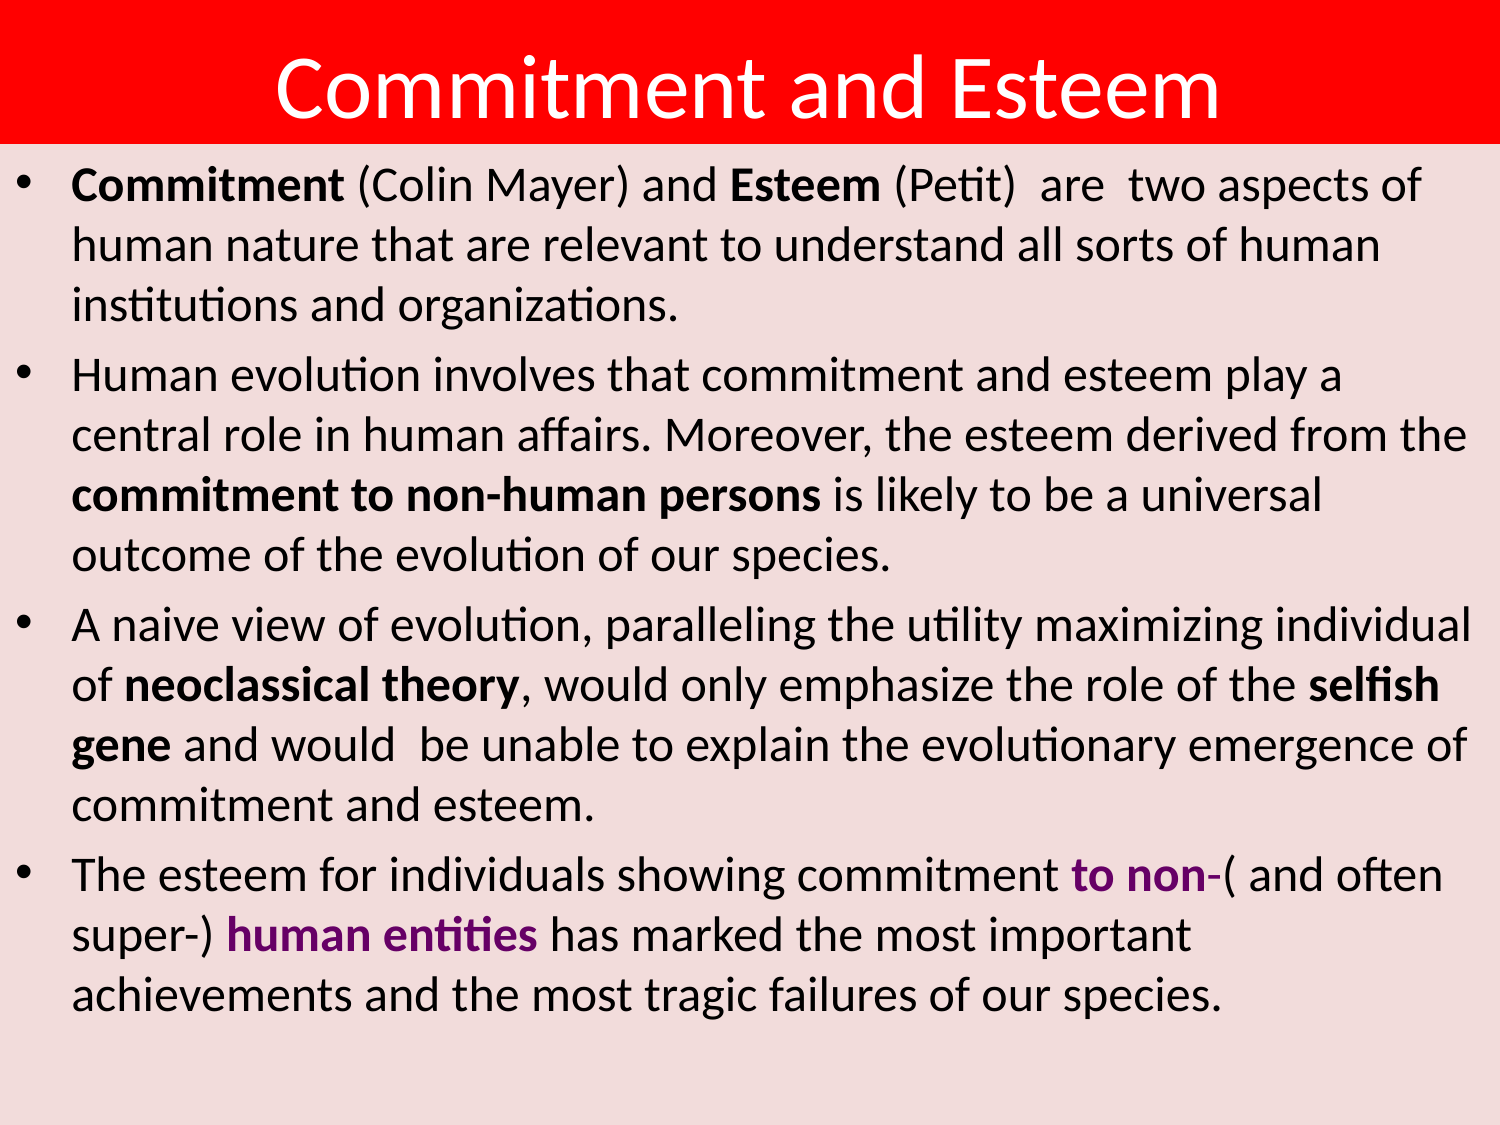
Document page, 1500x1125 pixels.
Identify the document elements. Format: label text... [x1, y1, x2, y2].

list Commitment (Colin Mayer) and Esteem (Petit) are two aspects of human nature that are relevant to understand all sorts of human institutions and organizations. Human evolution involves that commitment and esteem play a central role in human affairs. Moreover, the esteem derived from the commitment to non-human persons is likely to be a universal outcome of the evolution of our species. A naive view of evolution, paralleling the utility maximizing individual of neoclassical theory, would only emphasize the role of the selfish gene and would be unable to explain the evolutionary emergence of commitment and esteem. The esteem for individuals showing commitment to non-( and often super-) human entities has marked the most important achievements and the most tragic failures of our species. [0, 144, 1500, 1125]
title Commitment and Esteem [0, 0, 1500, 144]
